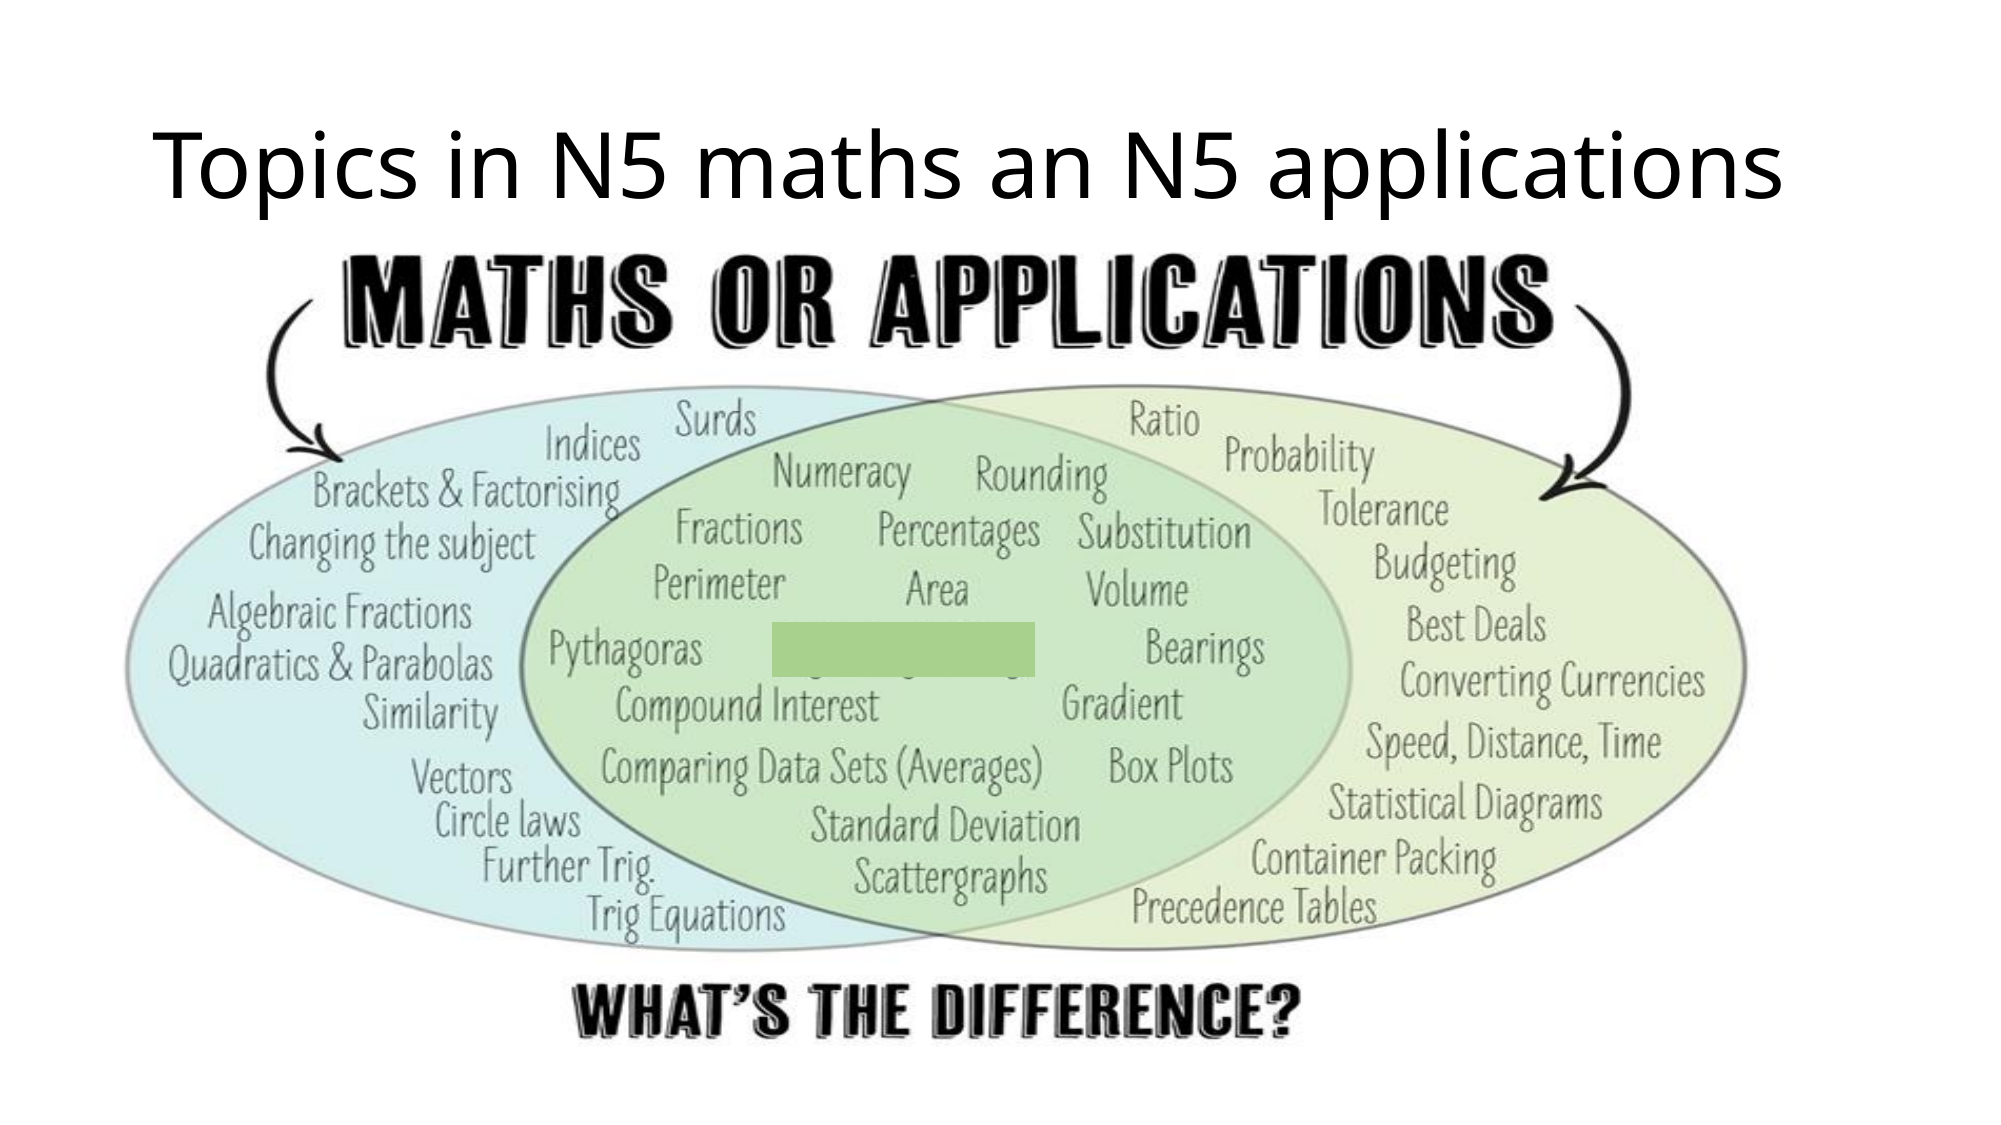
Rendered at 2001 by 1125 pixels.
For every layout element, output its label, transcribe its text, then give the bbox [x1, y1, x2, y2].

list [89, 229, 1775, 1066]
title Topics in N5 maths an N5 applications [137, 59, 1863, 278]
